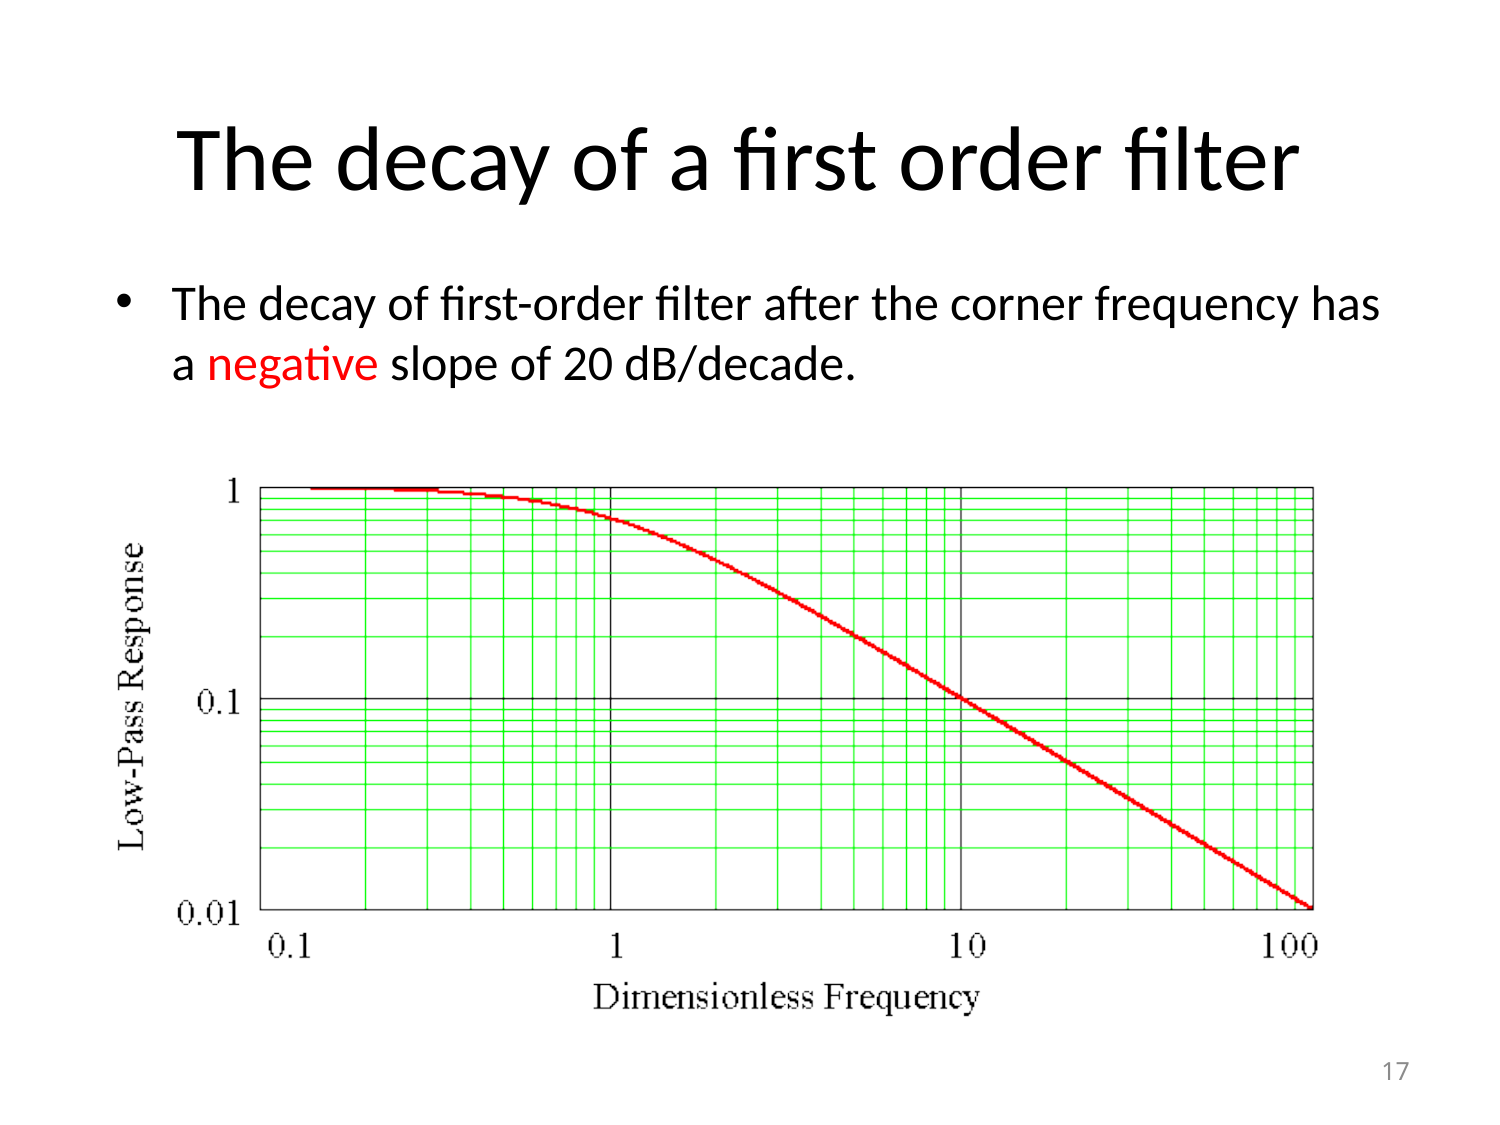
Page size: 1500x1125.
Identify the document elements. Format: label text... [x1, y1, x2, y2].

picture [100, 467, 1329, 1024]
title The decay of a first order filter [75, 90, 1425, 218]
slide_number 17 [1074, 1042, 1425, 1103]
list The decay of first-order filter after the corner frequency has a negative slope of 20 dB/decade. [100, 262, 1412, 1005]
